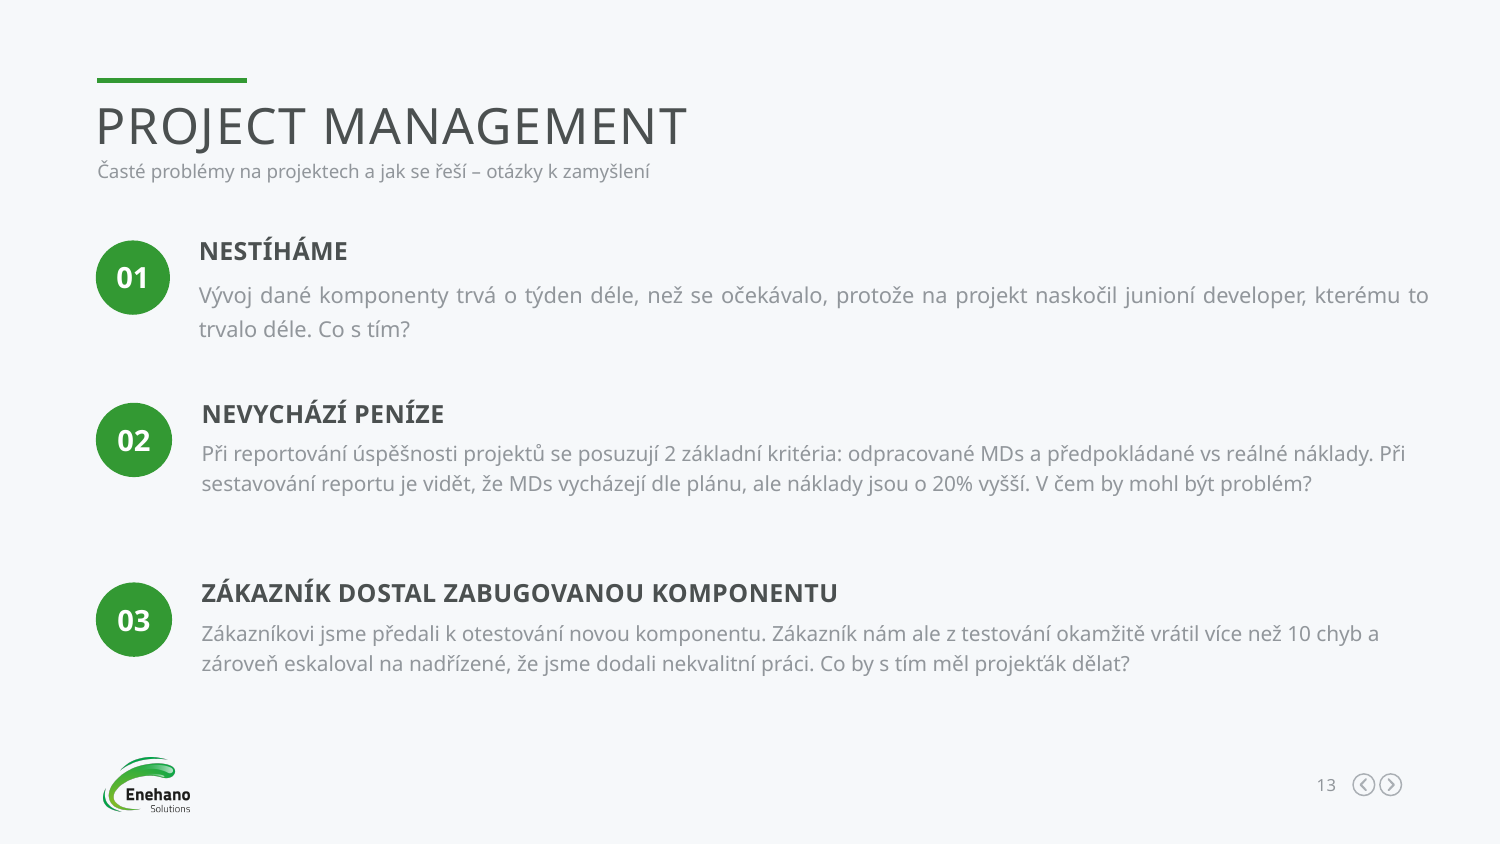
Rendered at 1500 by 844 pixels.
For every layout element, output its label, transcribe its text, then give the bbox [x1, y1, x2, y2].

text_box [95, 398, 1432, 519]
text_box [95, 235, 1432, 339]
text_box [95, 577, 1432, 704]
list Časté problémy na projektech a jak se řeší – otázky k zamyšlení [97, 157, 1403, 216]
list Project management [95, 94, 1401, 158]
picture [95, 752, 198, 817]
